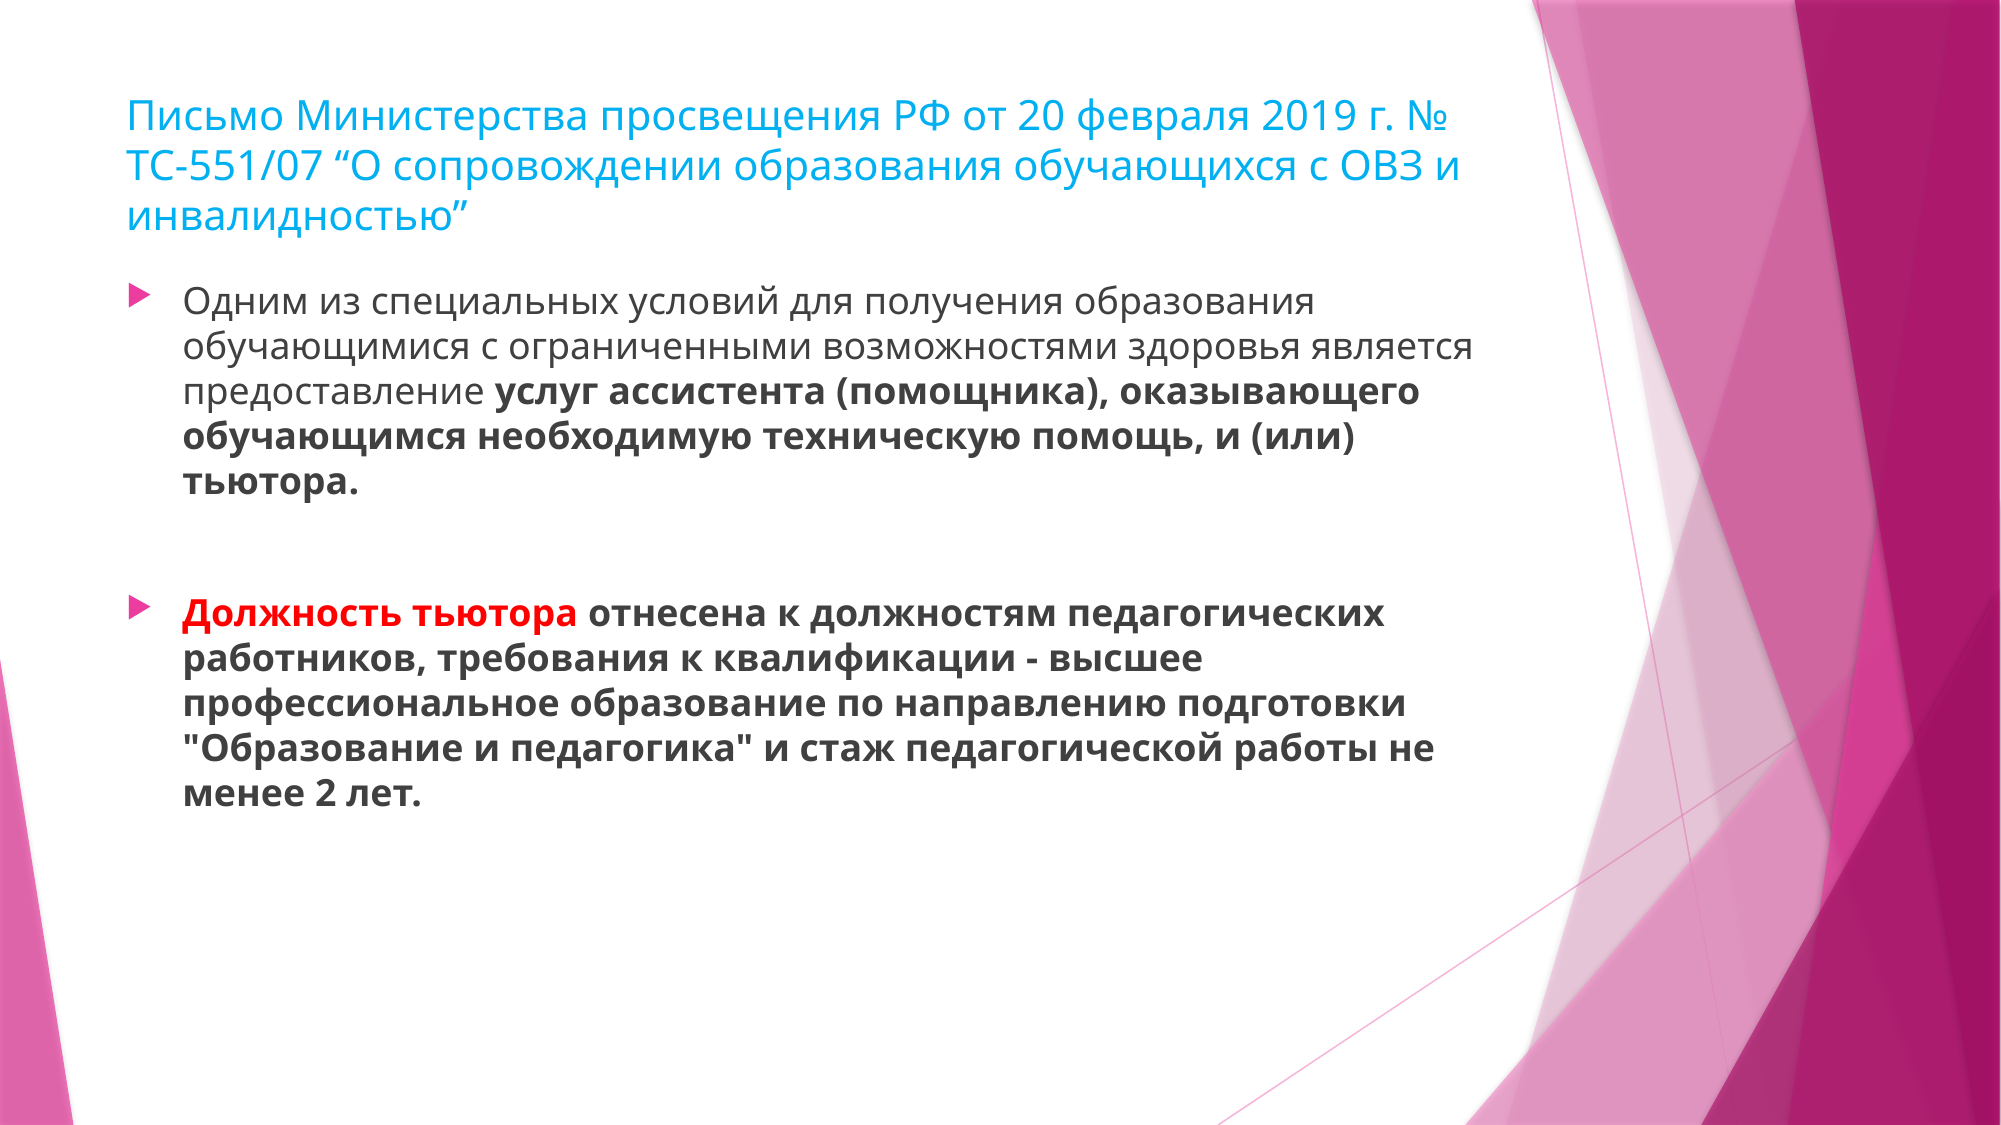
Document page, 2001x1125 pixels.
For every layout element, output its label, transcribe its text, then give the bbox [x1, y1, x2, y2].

title Письмо Министерства просвещения РФ от 20 февраля 2019 г. № ТС-551/07 “О сопровождении образования обучающихся с ОВЗ и инвалидностью” [111, 81, 1522, 223]
list Одним из специальных условий для получения образования обучающимися с ограниченными возможностями здоровья является предоставление услуг ассистента (помощника), оказывающего обучающимся необходимую техническую помощь, и (или) тьютора. Должность тьютора отнесена к должностям педагогических работников, требования к квалификации - высшее профессиональное образование по направлению подготовки "Образование и педагогика" и стаж педагогической работы не менее 2 лет. [111, 269, 1522, 991]
